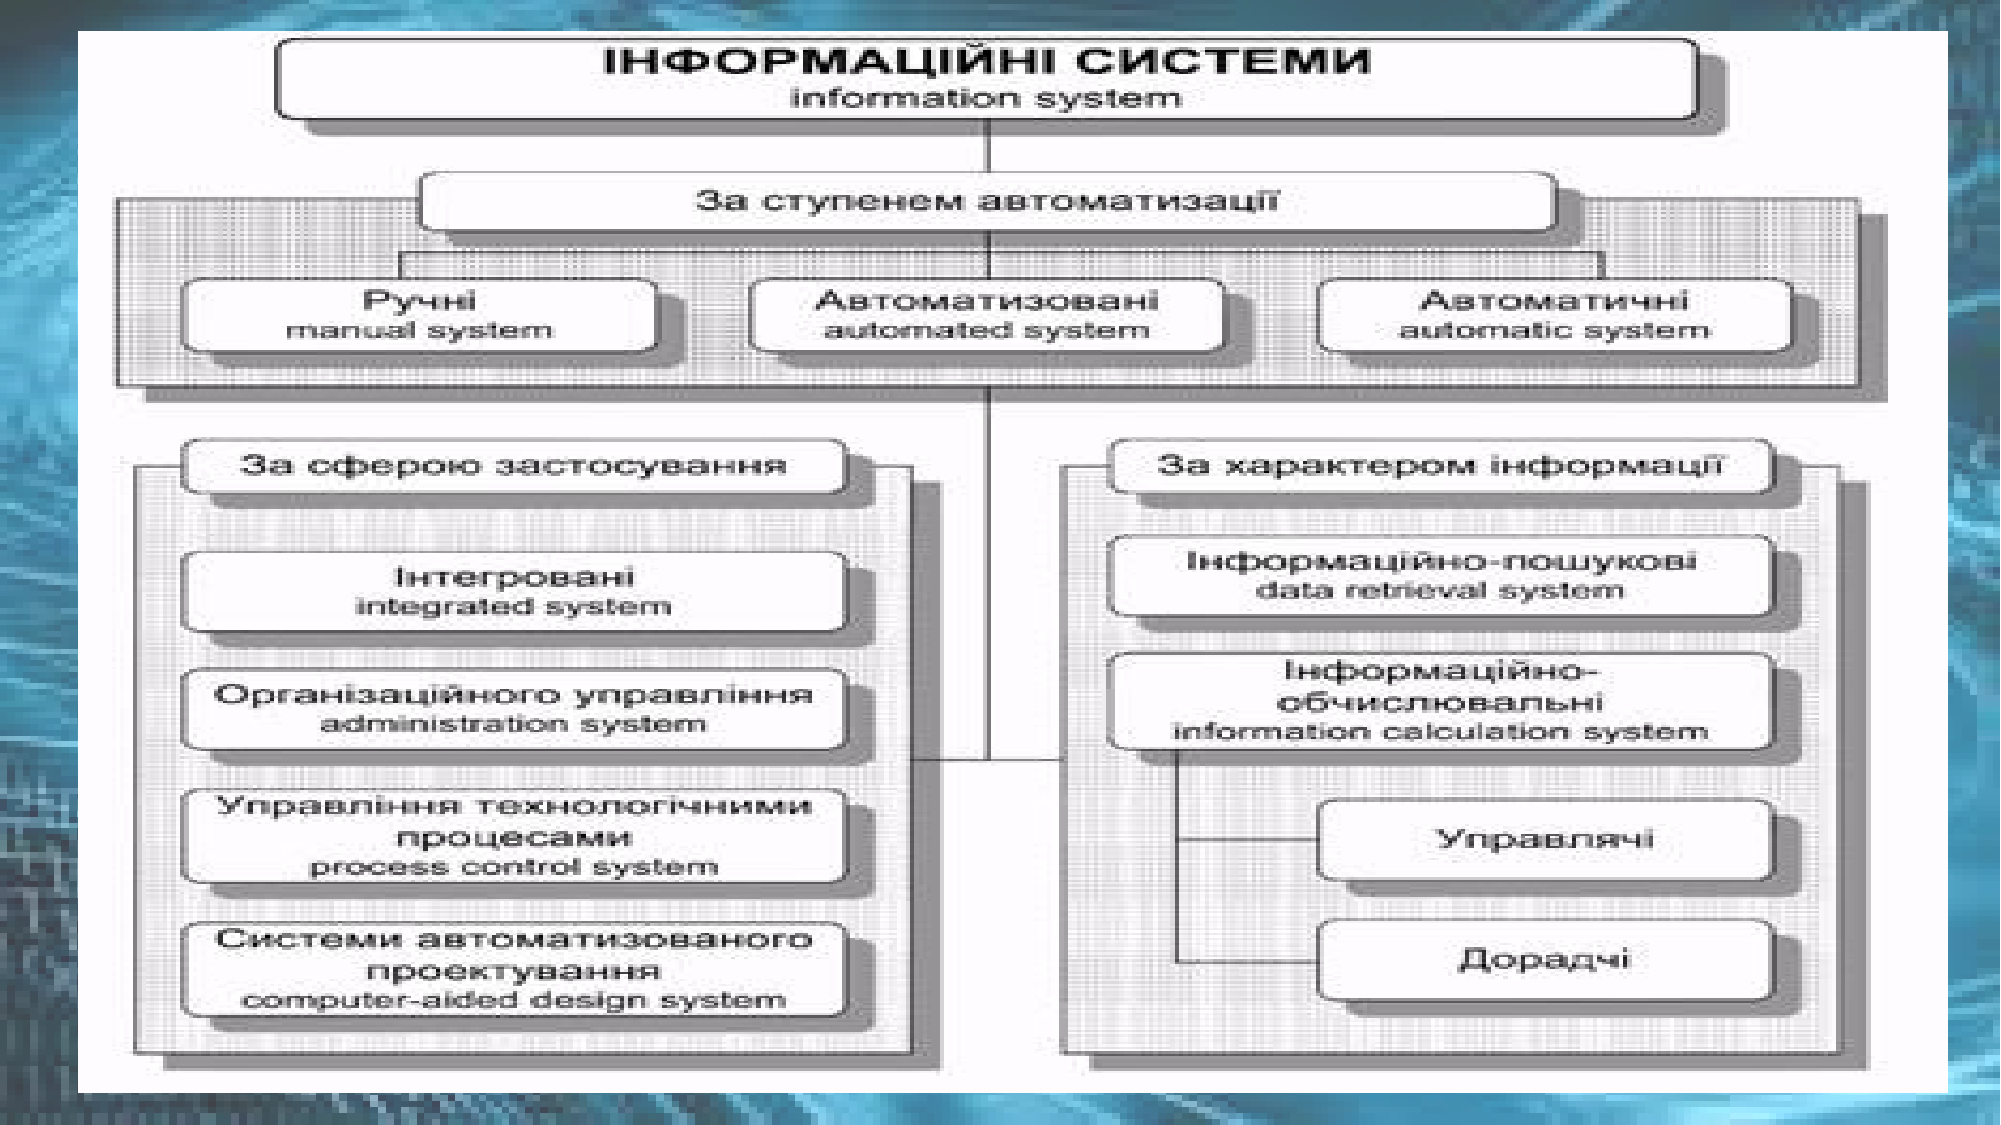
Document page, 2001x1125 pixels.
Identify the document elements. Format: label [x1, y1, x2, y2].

picture [77, 31, 1949, 1093]
